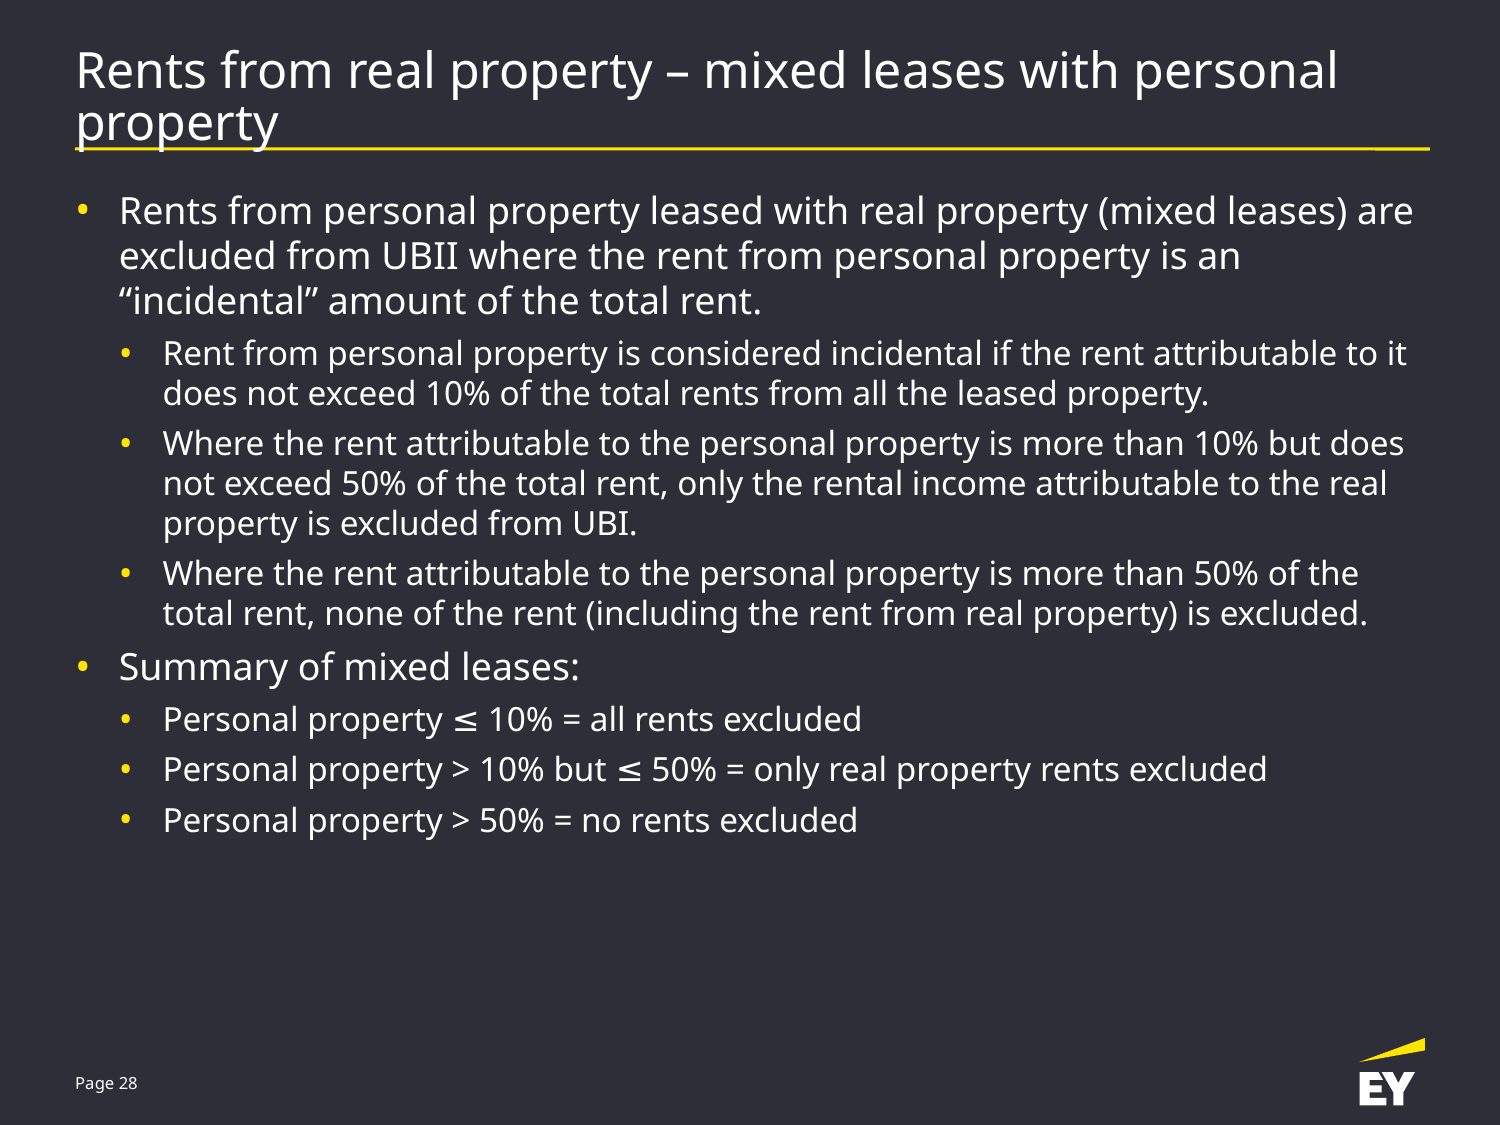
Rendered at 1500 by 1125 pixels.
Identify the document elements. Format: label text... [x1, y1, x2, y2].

list Rents from personal property leased with real property (mixed leases) are excluded from UBII where the rent from personal property is an “incidental” amount of the total rent. Rent from personal property is considered incidental if the rent attributable to it does not exceed 10% of the total rents from all the leased property. Where the rent attributable to the personal property is more than 10% but does not exceed 50% of the total rent, only the rental income attributable to the real property is excluded from UBI. Where the rent attributable to the personal property is more than 50% of the total rent, none of the rent (including the rent from real property) is excluded. Summary of mixed leases: Personal property ≤ 10% = all rents excluded Personal property > 10% but ≤ 50% = only real property rents excluded Personal property > 50% = no rents excluded [75, 186, 1425, 999]
title Rents from real property – mixed leases with personal property [75, 48, 1425, 146]
